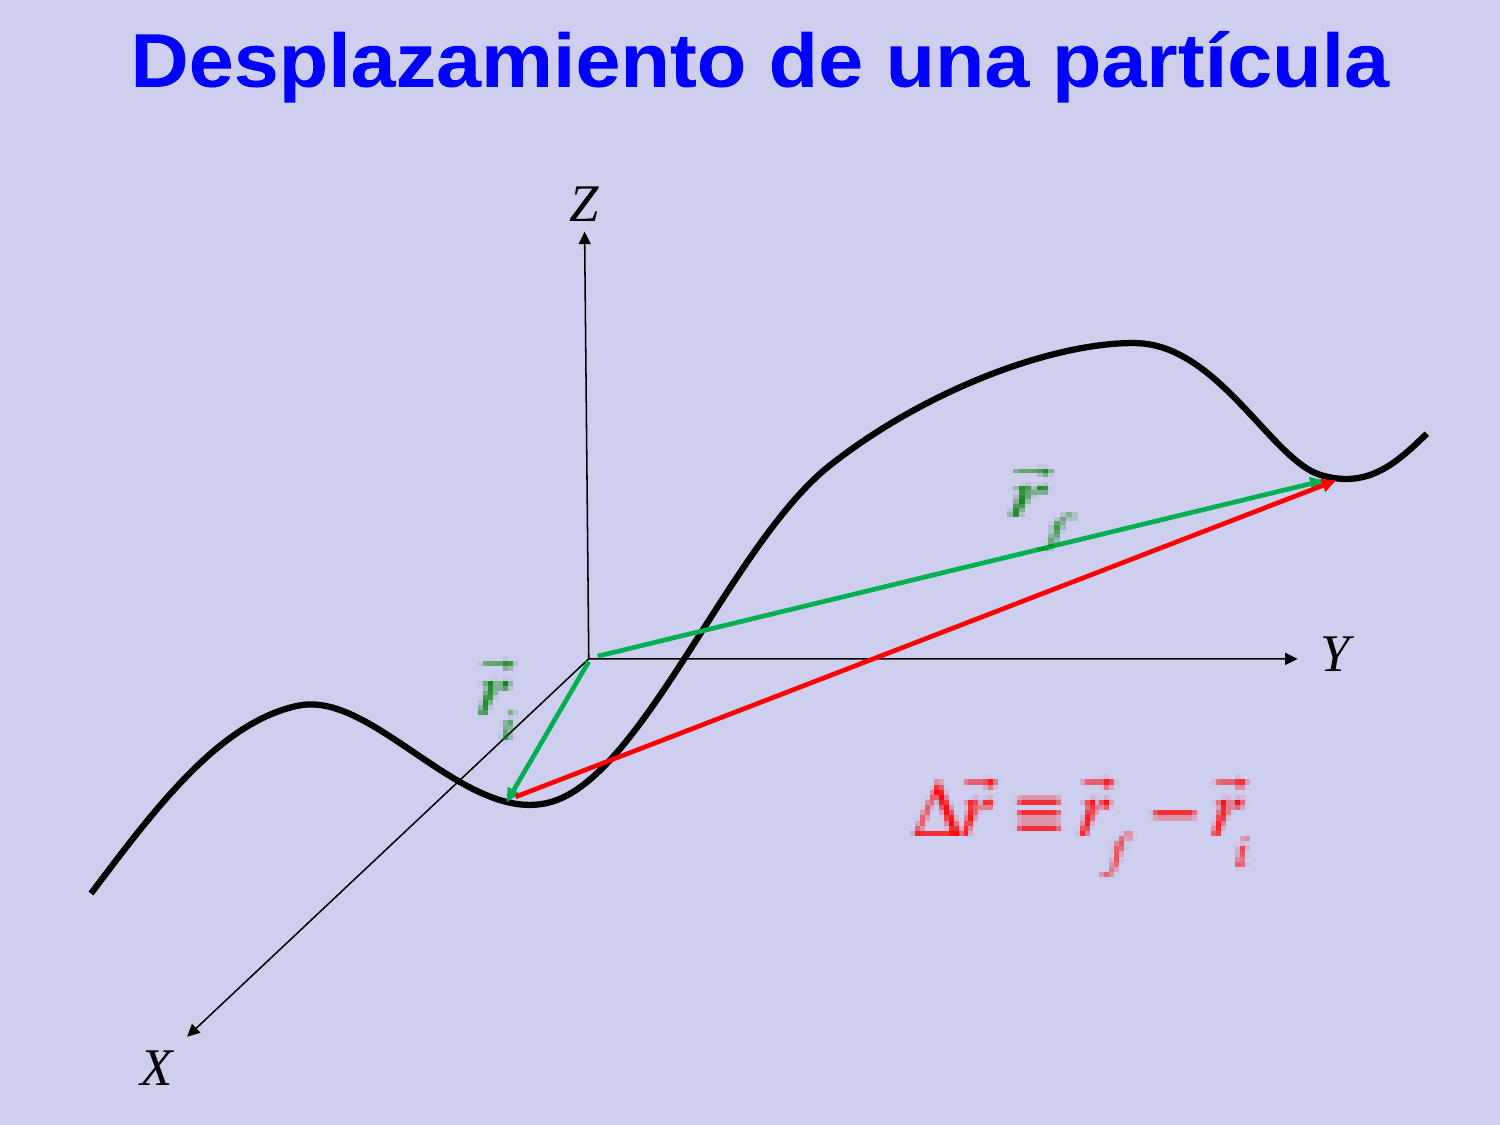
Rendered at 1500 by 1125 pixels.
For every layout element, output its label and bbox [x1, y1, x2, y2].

text_box [508, 761, 610, 805]
list [468, 632, 528, 746]
text_box [1315, 623, 1365, 681]
text_box [560, 172, 615, 231]
text_box [127, 1036, 191, 1095]
text_box [187, 781, 459, 1036]
text_box [91, 704, 544, 894]
list [900, 749, 1256, 884]
text_box [515, 479, 1336, 797]
text_box [702, 343, 1427, 630]
text_box [995, 442, 1079, 557]
text_box [514, 562, 1046, 795]
text_box [578, 238, 591, 659]
text_box [506, 661, 589, 803]
text_box [876, 652, 1298, 666]
text_box [1083, 477, 1323, 539]
